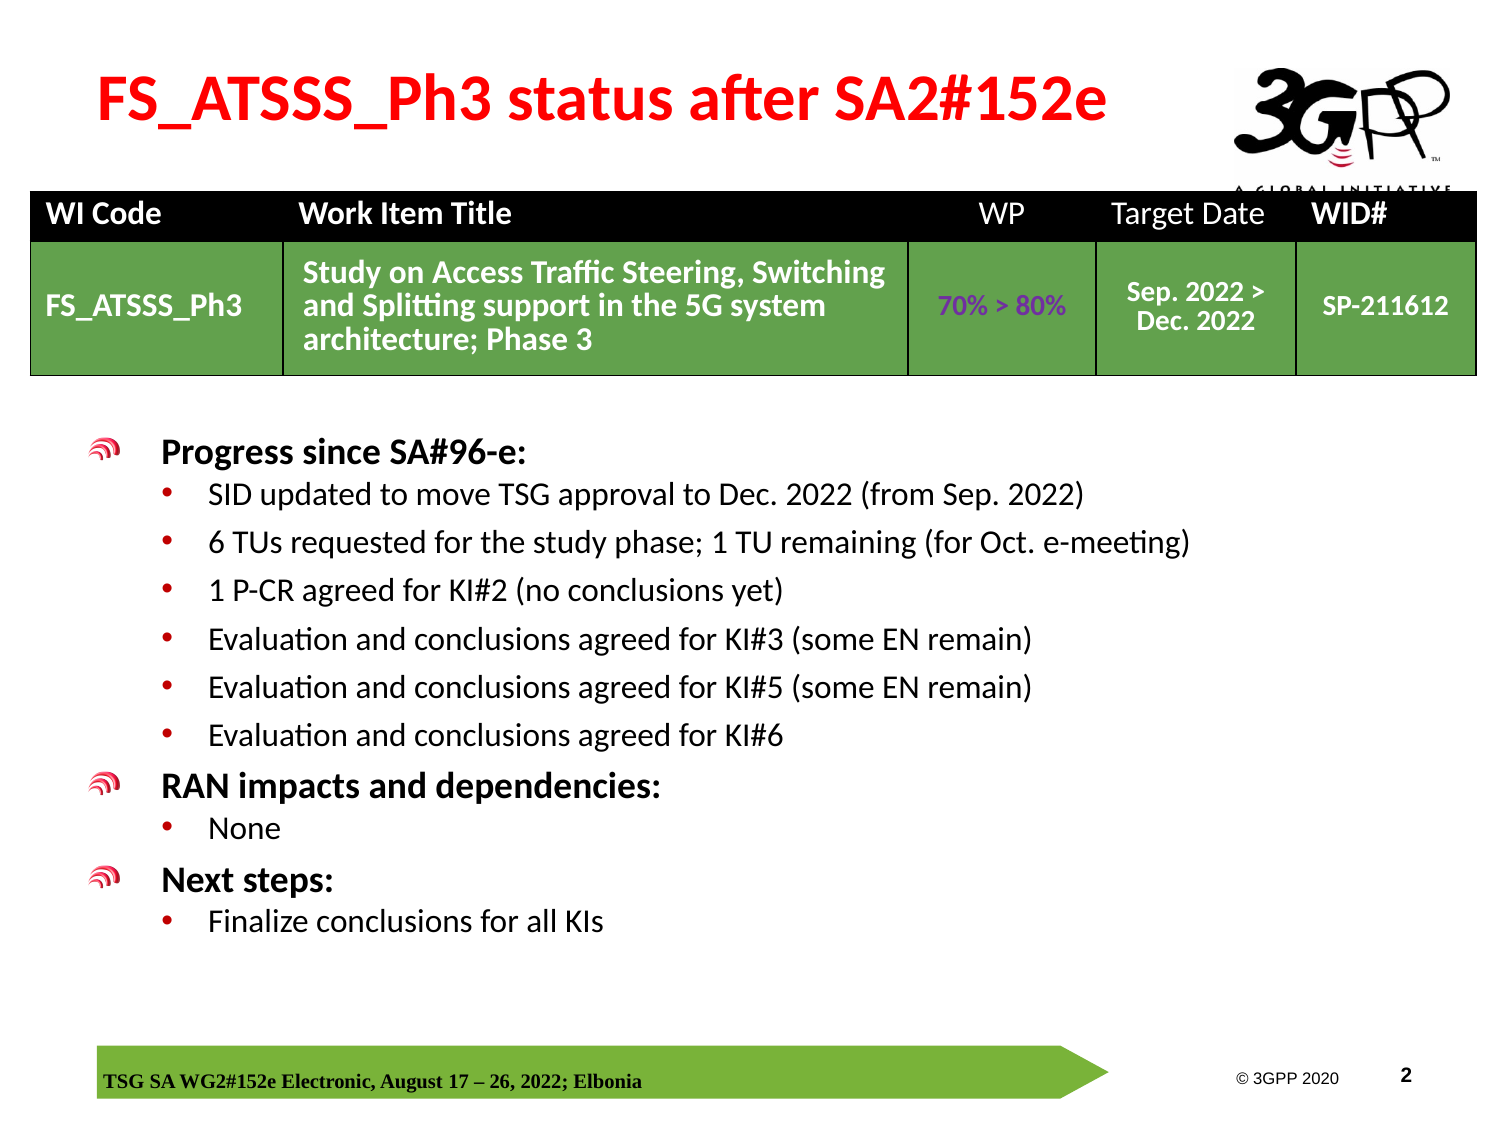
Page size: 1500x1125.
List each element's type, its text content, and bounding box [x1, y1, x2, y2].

table_cell 70% > 80% [909, 242, 1095, 375]
picture [86, 770, 113, 798]
picture [1234, 68, 1450, 191]
table_header WID# [1297, 193, 1475, 240]
table_cell SP-211612 [1297, 242, 1475, 375]
picture [86, 436, 113, 463]
table_header Target Date [1097, 193, 1295, 240]
table_header WI Code [31, 193, 282, 240]
table_cell Sep. 2022 > Dec. 2022 [1097, 242, 1295, 375]
table_cell Study on Access Traffic Steering, Switching and Splitting support in the 5G system architecture; Phase 3 [284, 242, 907, 375]
picture [86, 864, 113, 891]
table_header WP [909, 193, 1095, 240]
table_cell FS_ATSSS_Ph3 [31, 242, 282, 375]
table_header Work Item Title [284, 193, 907, 240]
list Progress since SA#96-e: SID updated to move TSG approval to Dec. 2022 (from Sep. 2022) 6 TUs requested for the study phase; 1 TU remaining (for Oct. e-meeting) 1 P-CR agreed for KI#2 (no conclusions yet) Evaluation and conclusions agreed for KI#3 (some EN remain) Evaluation and conclusions agreed for KI#5 (some EN remain) Evaluation and conclusions agreed for KI#6 RAN impacts and dependencies: None Next steps: Finalize conclusions for all KIs [71, 419, 1475, 1106]
title FS_ATSSS_Ph3 status after SA2#152e [42, 19, 1163, 169]
